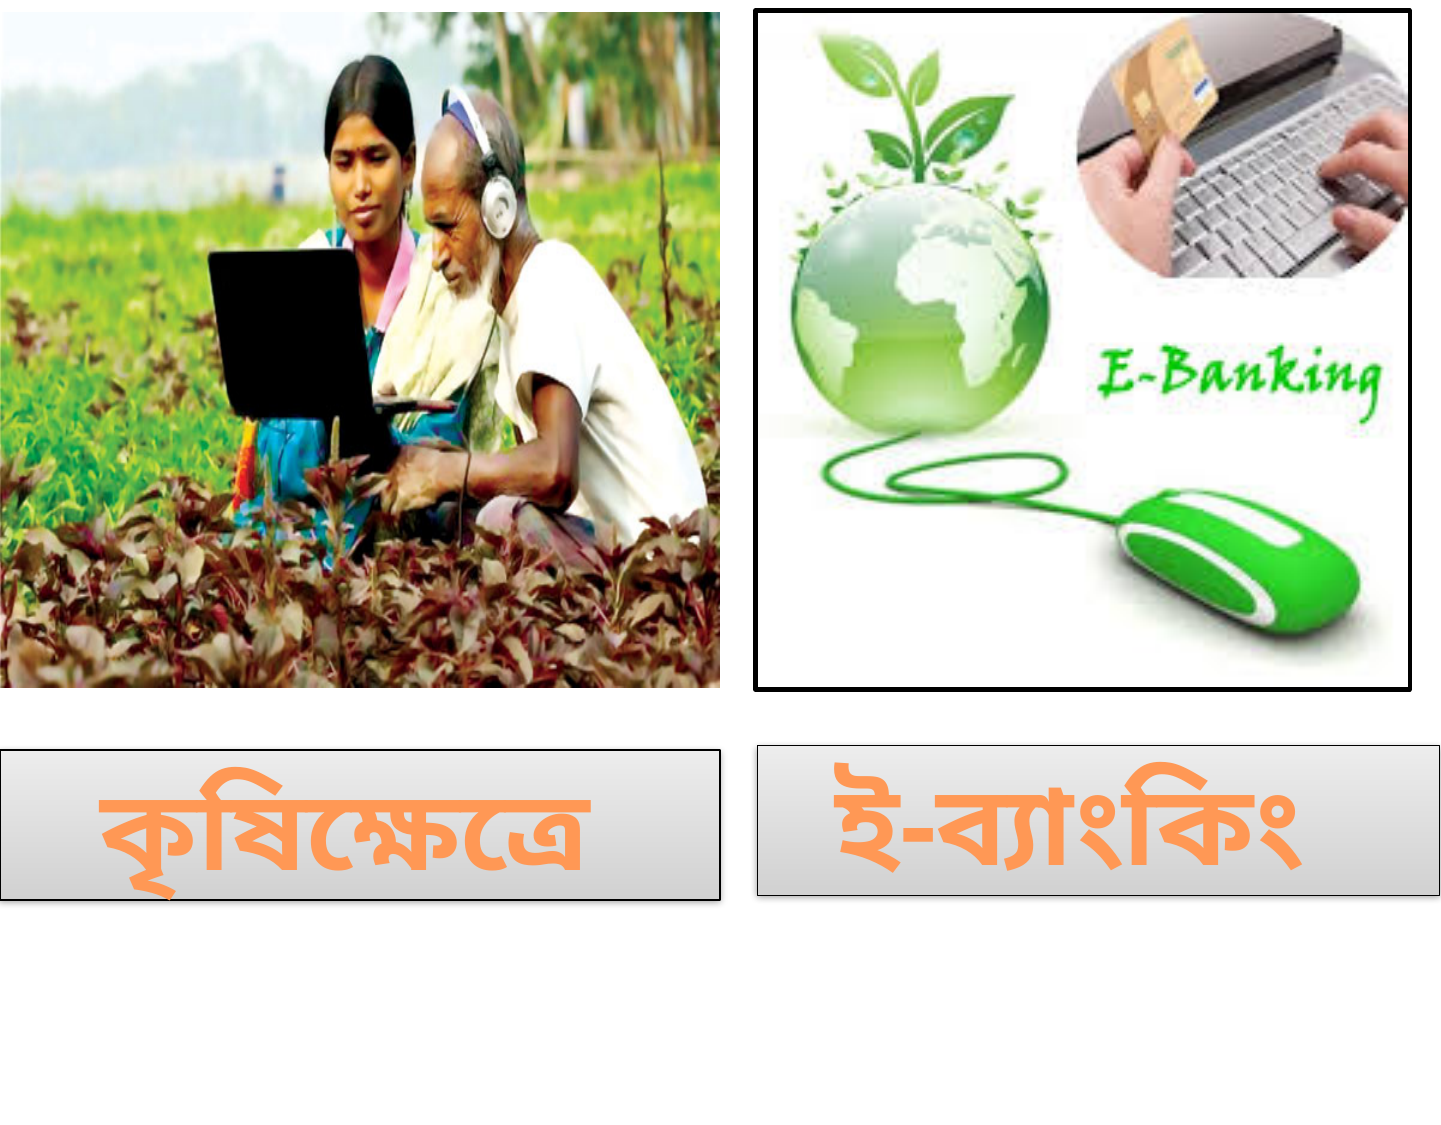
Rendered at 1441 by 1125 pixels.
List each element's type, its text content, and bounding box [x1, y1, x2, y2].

picture [757, 12, 1408, 688]
text_box কৃষিক্ষেত্রে [0, 749, 721, 901]
picture [0, 12, 721, 688]
text_box ই-ব্যাংকিং [757, 745, 1440, 896]
